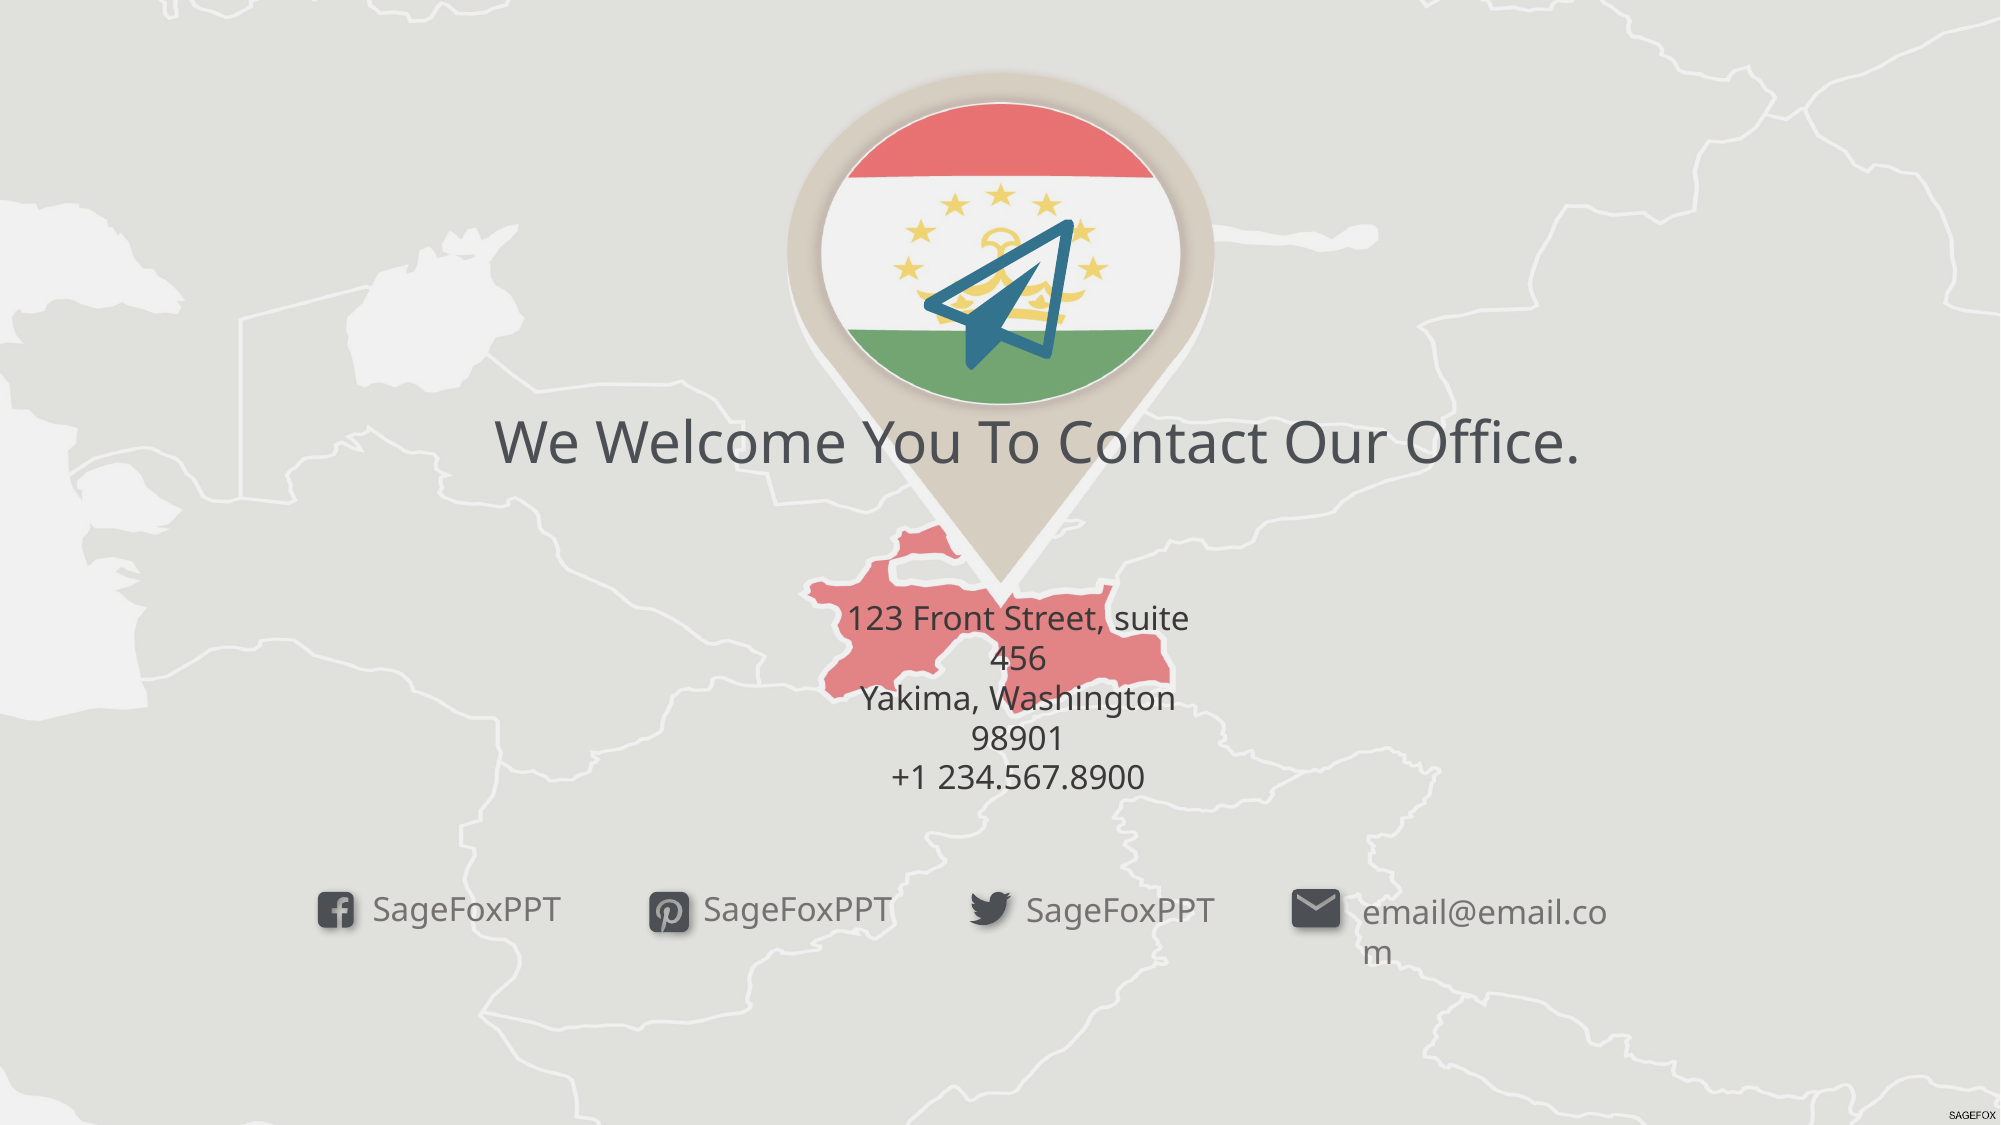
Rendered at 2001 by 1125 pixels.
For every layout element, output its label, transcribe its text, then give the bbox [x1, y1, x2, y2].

text_box 123 Front Street, suite 456 Yakima, Washington 98901 +1 234.567.8900 [808, 589, 1229, 804]
text_box email@email.com [1347, 884, 1649, 979]
text_box [649, 891, 688, 933]
text_box [923, 219, 1074, 370]
text_box SageFoxPPT [1011, 881, 1252, 937]
text_box SageFoxPPT [357, 880, 598, 936]
picture [1925, 0, 2001, 1125]
text_box SageFoxPPT [688, 880, 929, 936]
text_box [1291, 889, 1340, 928]
text_box [317, 891, 354, 928]
text_box We Welcome You To Contact Our Office. [477, 398, 1598, 483]
text_box [969, 891, 1011, 926]
